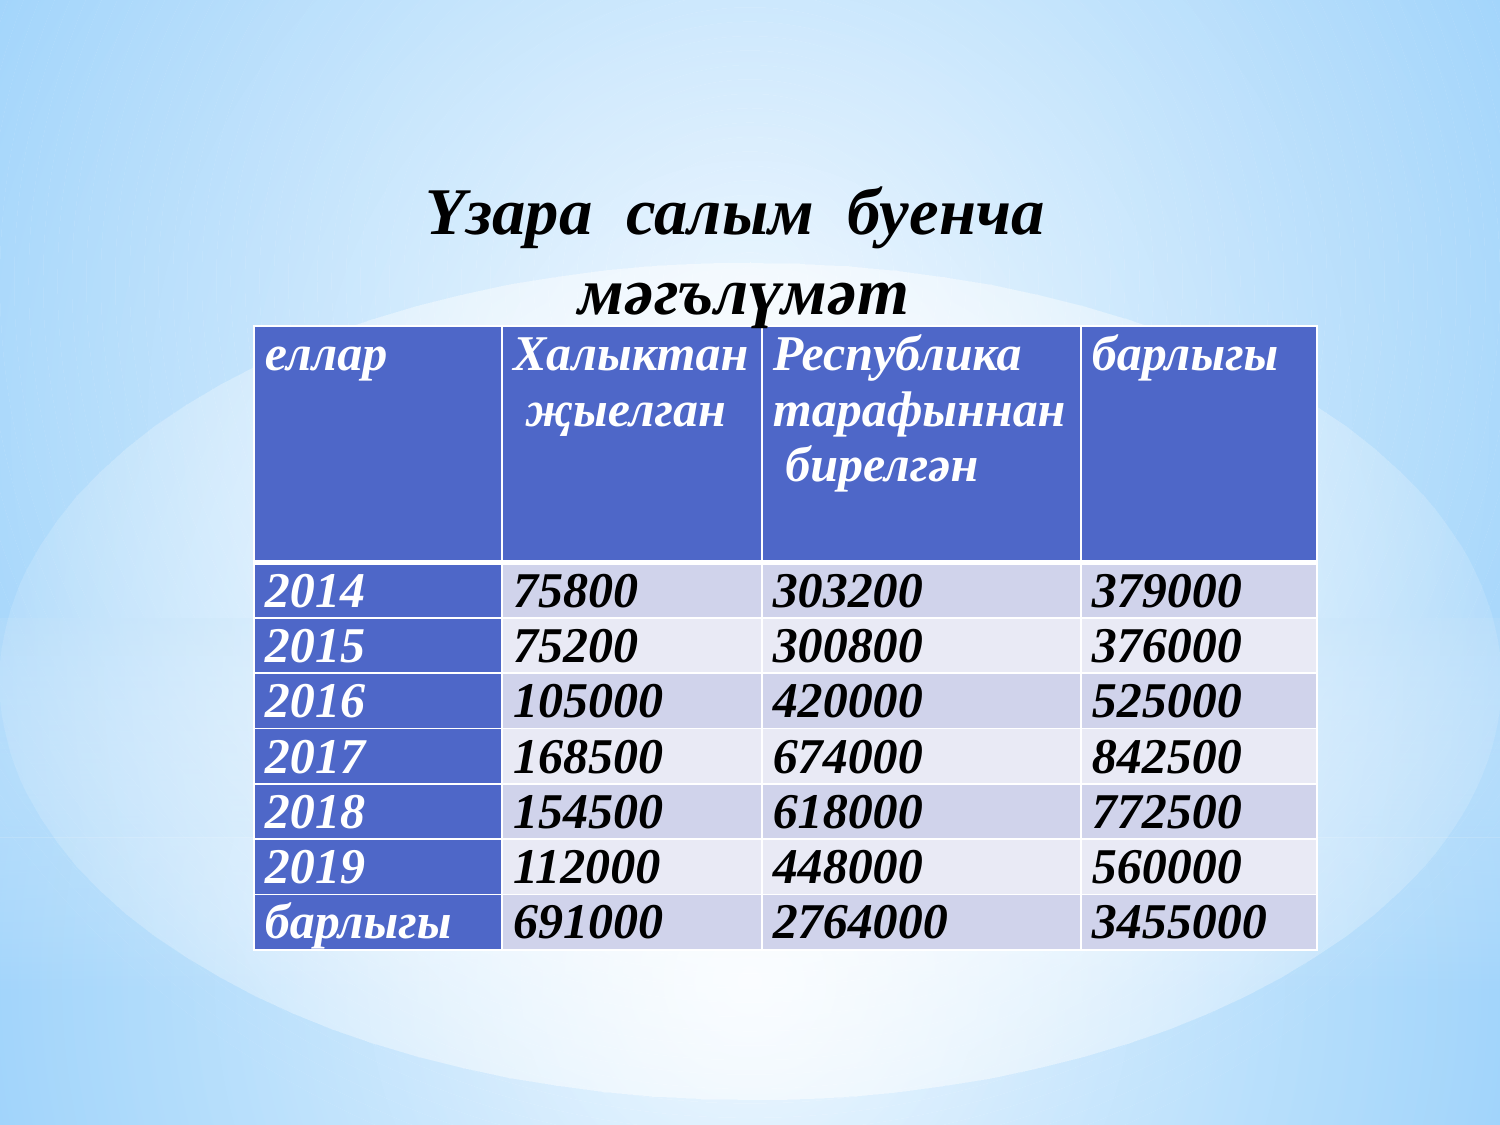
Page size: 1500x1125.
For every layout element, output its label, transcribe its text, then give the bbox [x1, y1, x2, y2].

table_cell 2019 [255, 840, 501, 894]
table_cell 2017 [255, 729, 501, 783]
table_cell 2764000 [763, 895, 1080, 949]
table_header Республика тарафыннан бирелгән [763, 336, 1080, 560]
table_cell 112000 [503, 840, 761, 894]
table_cell 75200 [503, 619, 761, 672]
table_cell 75800 [503, 565, 761, 617]
table_cell 448000 [763, 840, 1080, 894]
table_cell 2014 [255, 565, 501, 617]
table_cell 772500 [1082, 785, 1316, 838]
text_box Үзара салым буенча мәгълүмәт [242, 160, 1247, 336]
table_cell 2018 [255, 785, 501, 838]
table_cell 3455000 [1082, 895, 1316, 949]
table_cell 618000 [763, 785, 1080, 838]
table_header барлыгы [1082, 327, 1316, 560]
table_cell 105000 [503, 674, 761, 728]
table_cell 525000 [1082, 674, 1316, 728]
table_header еллар [255, 336, 501, 560]
table_cell 168500 [503, 729, 761, 783]
table_cell 420000 [763, 674, 1080, 728]
table_cell 376000 [1082, 619, 1316, 672]
table_cell 303200 [763, 565, 1080, 617]
table_cell 842500 [1082, 729, 1316, 783]
table_cell 154500 [503, 785, 761, 838]
table_cell 379000 [1082, 565, 1316, 617]
table_cell 691000 [503, 895, 761, 949]
table_header Халыктан җыелган [503, 336, 761, 560]
table_cell 560000 [1082, 840, 1316, 894]
table_cell барлыгы [255, 895, 501, 949]
table_cell 2016 [255, 674, 501, 728]
table_cell 300800 [763, 619, 1080, 672]
table_cell 2015 [255, 619, 501, 672]
table_cell 674000 [763, 729, 1080, 783]
